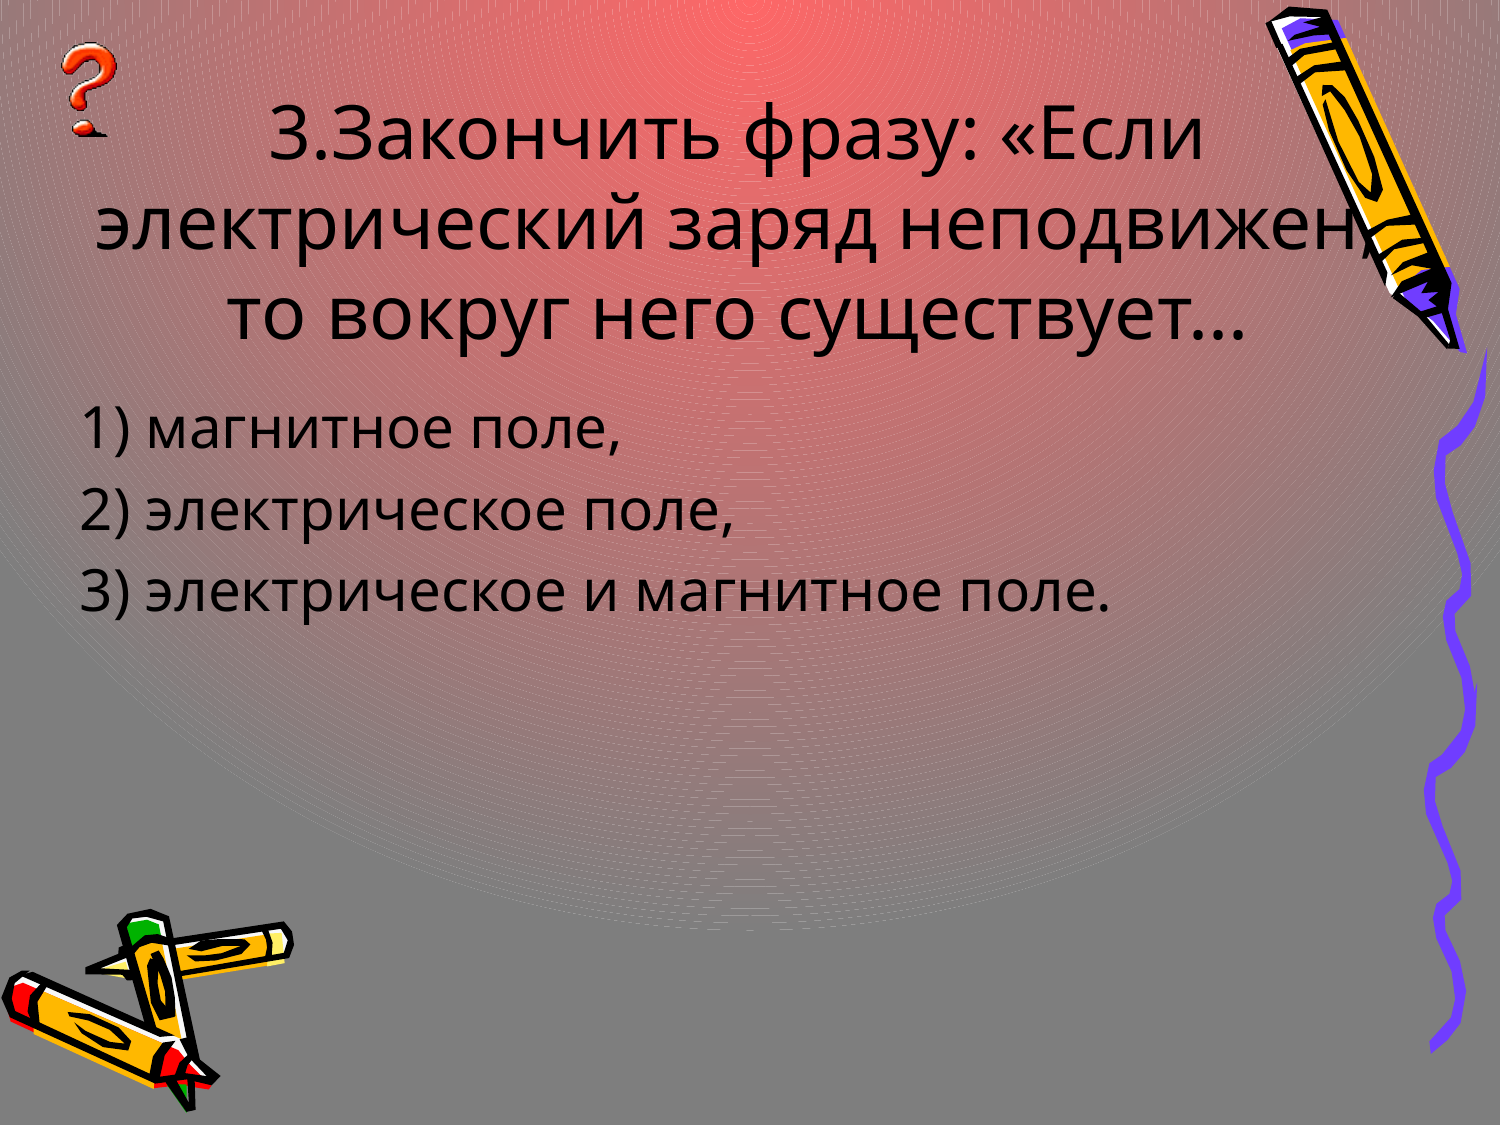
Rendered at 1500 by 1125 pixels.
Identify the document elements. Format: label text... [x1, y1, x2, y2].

picture [52, 42, 124, 137]
list 1) магнитное поле, 2) электрическое поле, 3) электрическое и магнитное поле. [64, 382, 1416, 799]
title 3.Закончить фразу: «Если электрический заряд неподвижен, то вокруг него существует... [52, 24, 1424, 362]
